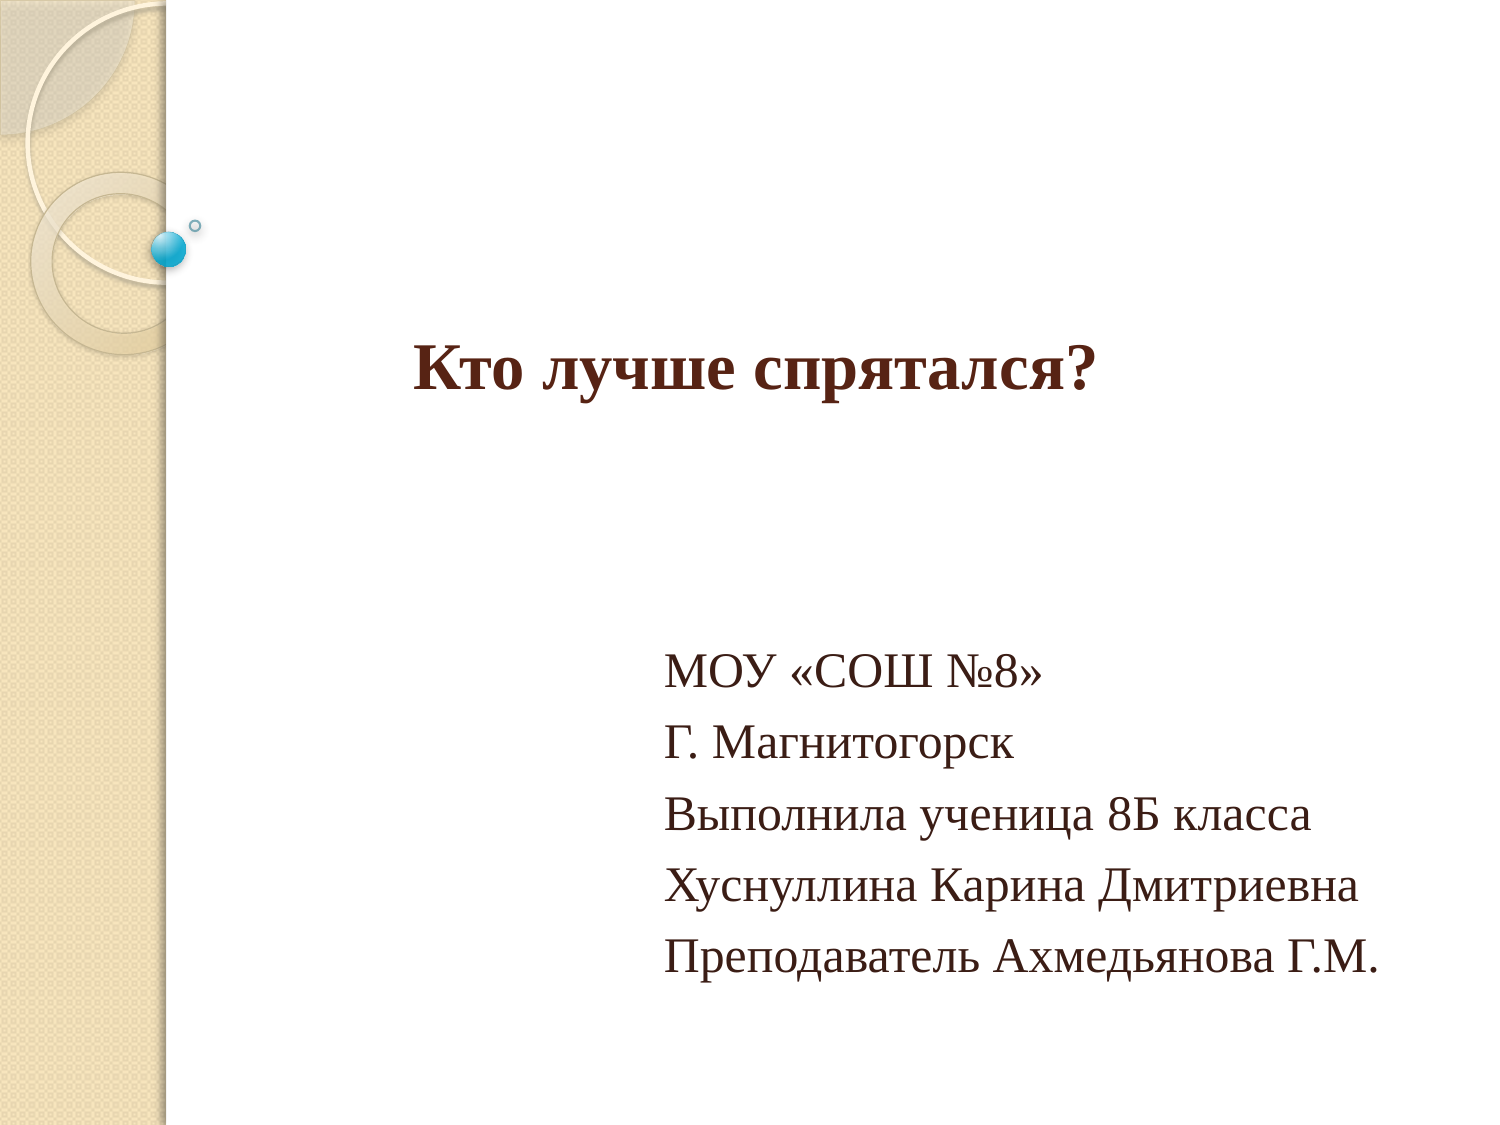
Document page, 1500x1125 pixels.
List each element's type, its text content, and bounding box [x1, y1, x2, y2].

subtitle МОУ «СОШ №8» Г. Магнитогорск Выполнила ученица 8Б класса Хуснуллина Карина Дмитриевна Преподаватель Ахмедьянова Г.М. [644, 637, 1430, 997]
title Кто лучше спрятался? [398, 70, 1376, 411]
